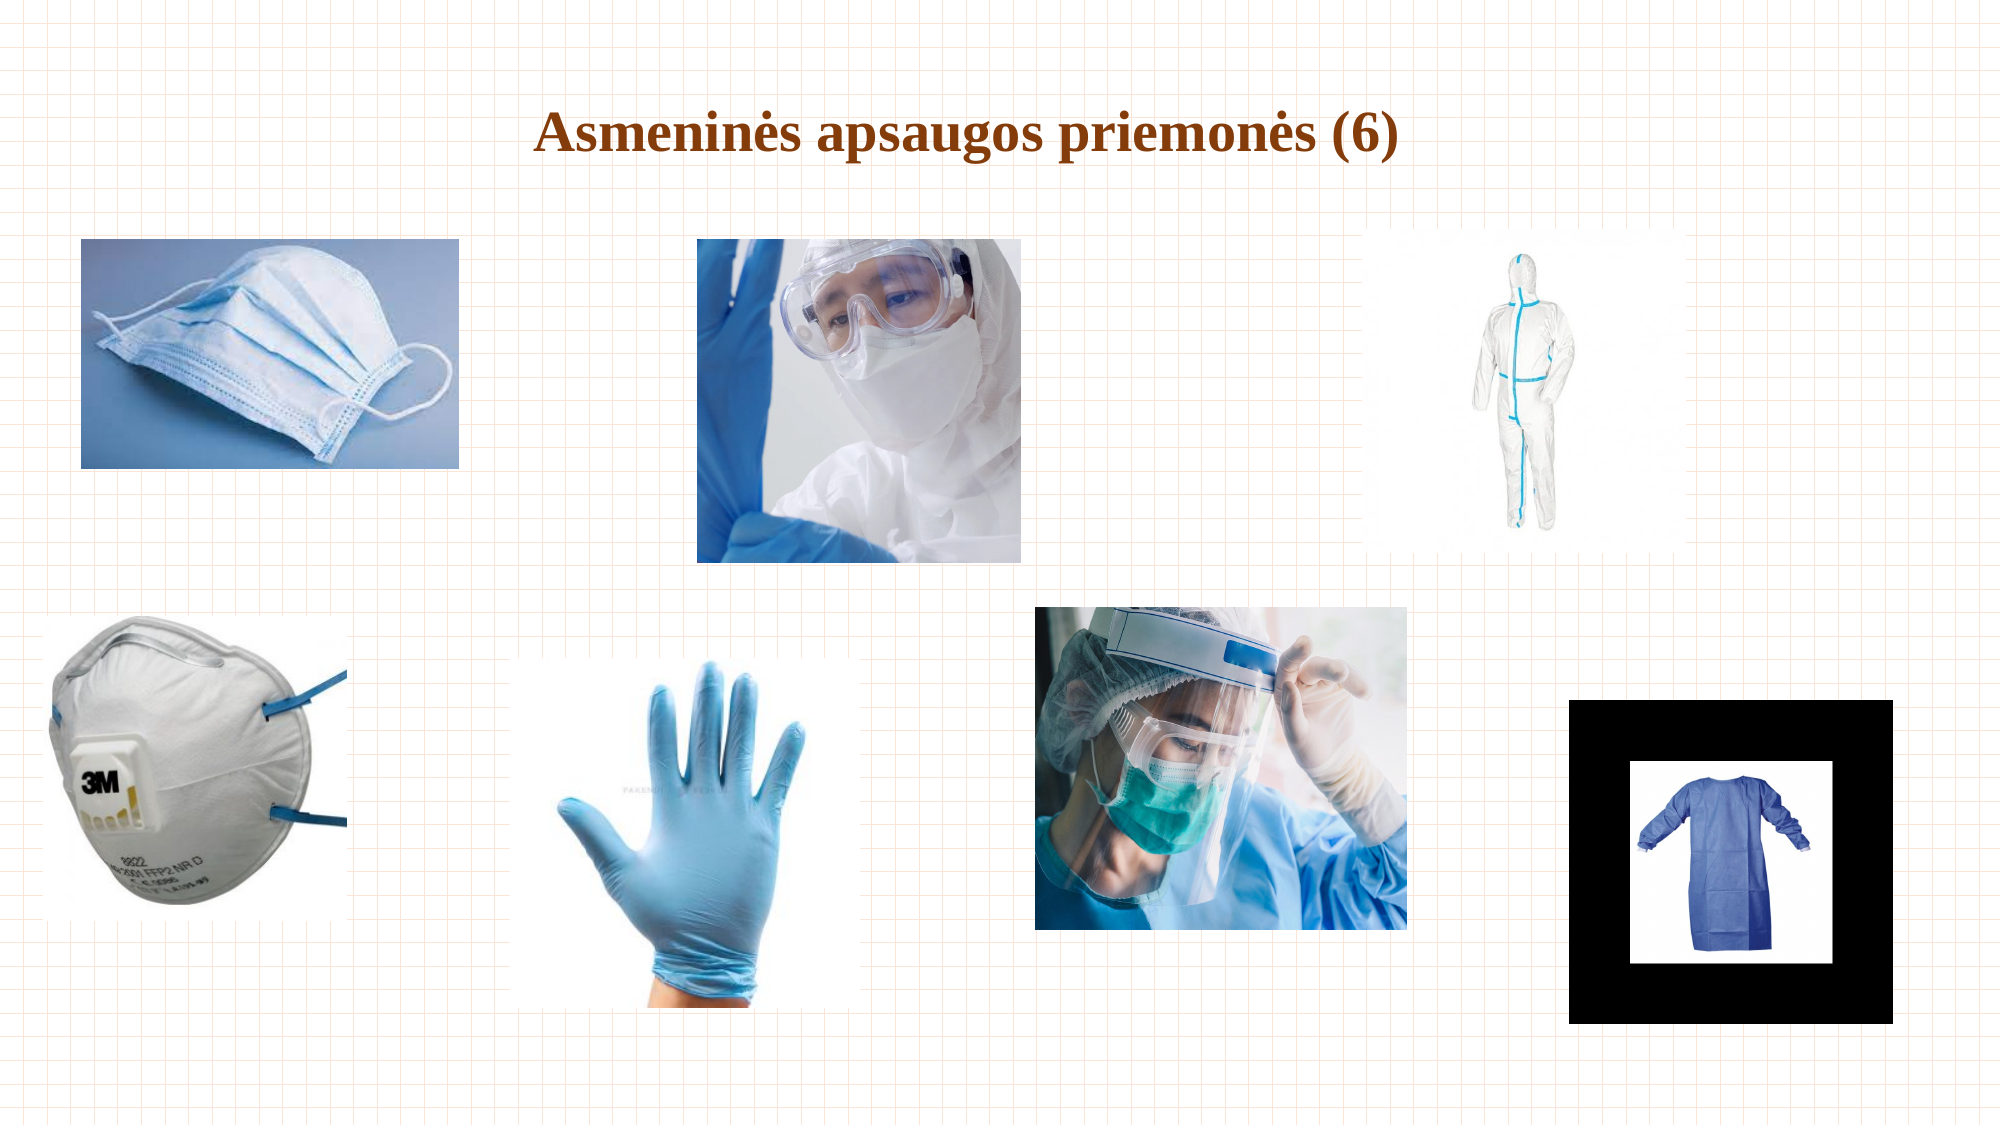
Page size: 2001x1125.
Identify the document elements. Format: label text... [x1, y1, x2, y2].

picture [1035, 607, 1407, 930]
picture [43, 616, 347, 921]
picture [1569, 700, 1893, 1024]
picture [80, 239, 459, 469]
picture [1035, 865, 1042, 877]
picture [510, 658, 860, 1008]
picture [697, 239, 1021, 563]
picture [1035, 879, 1095, 930]
picture [1362, 229, 1686, 553]
title Asmeninės apsaugos priemonės (6) [127, 11, 1807, 316]
